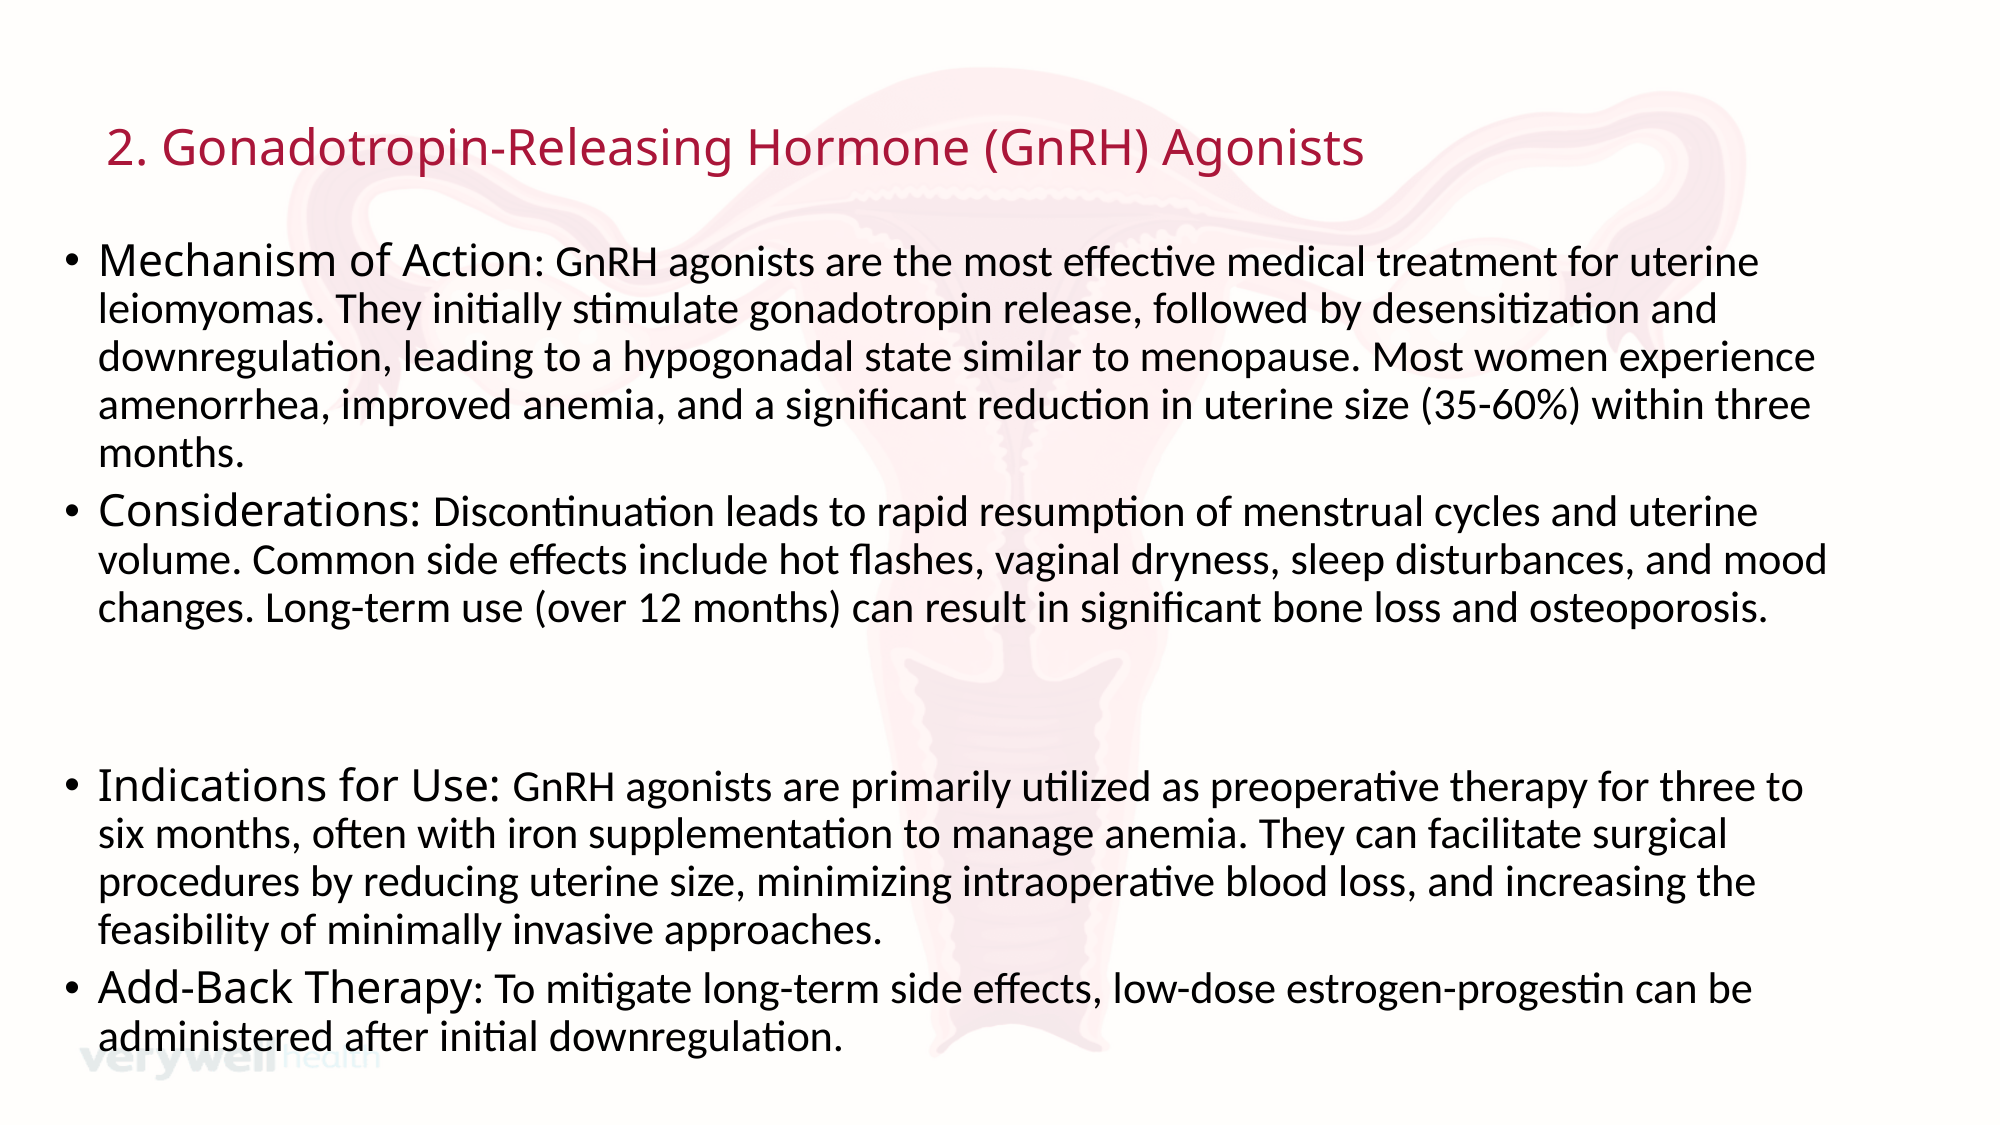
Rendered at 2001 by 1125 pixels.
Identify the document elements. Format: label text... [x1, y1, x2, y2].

list Mechanism of Action: GnRH agonists are the most effective medical treatment for uterine leiomyomas. They initially stimulate gonadotropin release, followed by desensitization and downregulation, leading to a hypogonadal state similar to menopause. Most women experience amenorrhea, improved anemia, and a significant reduction in uterine size (35-60%) within three months. Considerations: Discontinuation leads to rapid resumption of menstrual cycles and uterine volume. Common side effects include hot flashes, vaginal dryness, sleep disturbances, and mood changes. Long-term use (over 12 months) can result in significant bone loss and osteoporosis. Indications for Use: GnRH agonists are primarily utilized as preoperative therapy for three to six months, often with iron supplementation to manage anemia. They can facilitate surgical procedures by reducing uterine size, minimizing intraoperative blood loss, and increasing the feasibility of minimally invasive approaches. Add-Back Therapy: To mitigate long-term side effects, low-dose estrogen-progestin can be administered after initial downregulation. [49, 179, 1859, 1072]
title 2. Gonadotropin-Releasing Hormone (GnRH) Agonists [91, 97, 1817, 179]
